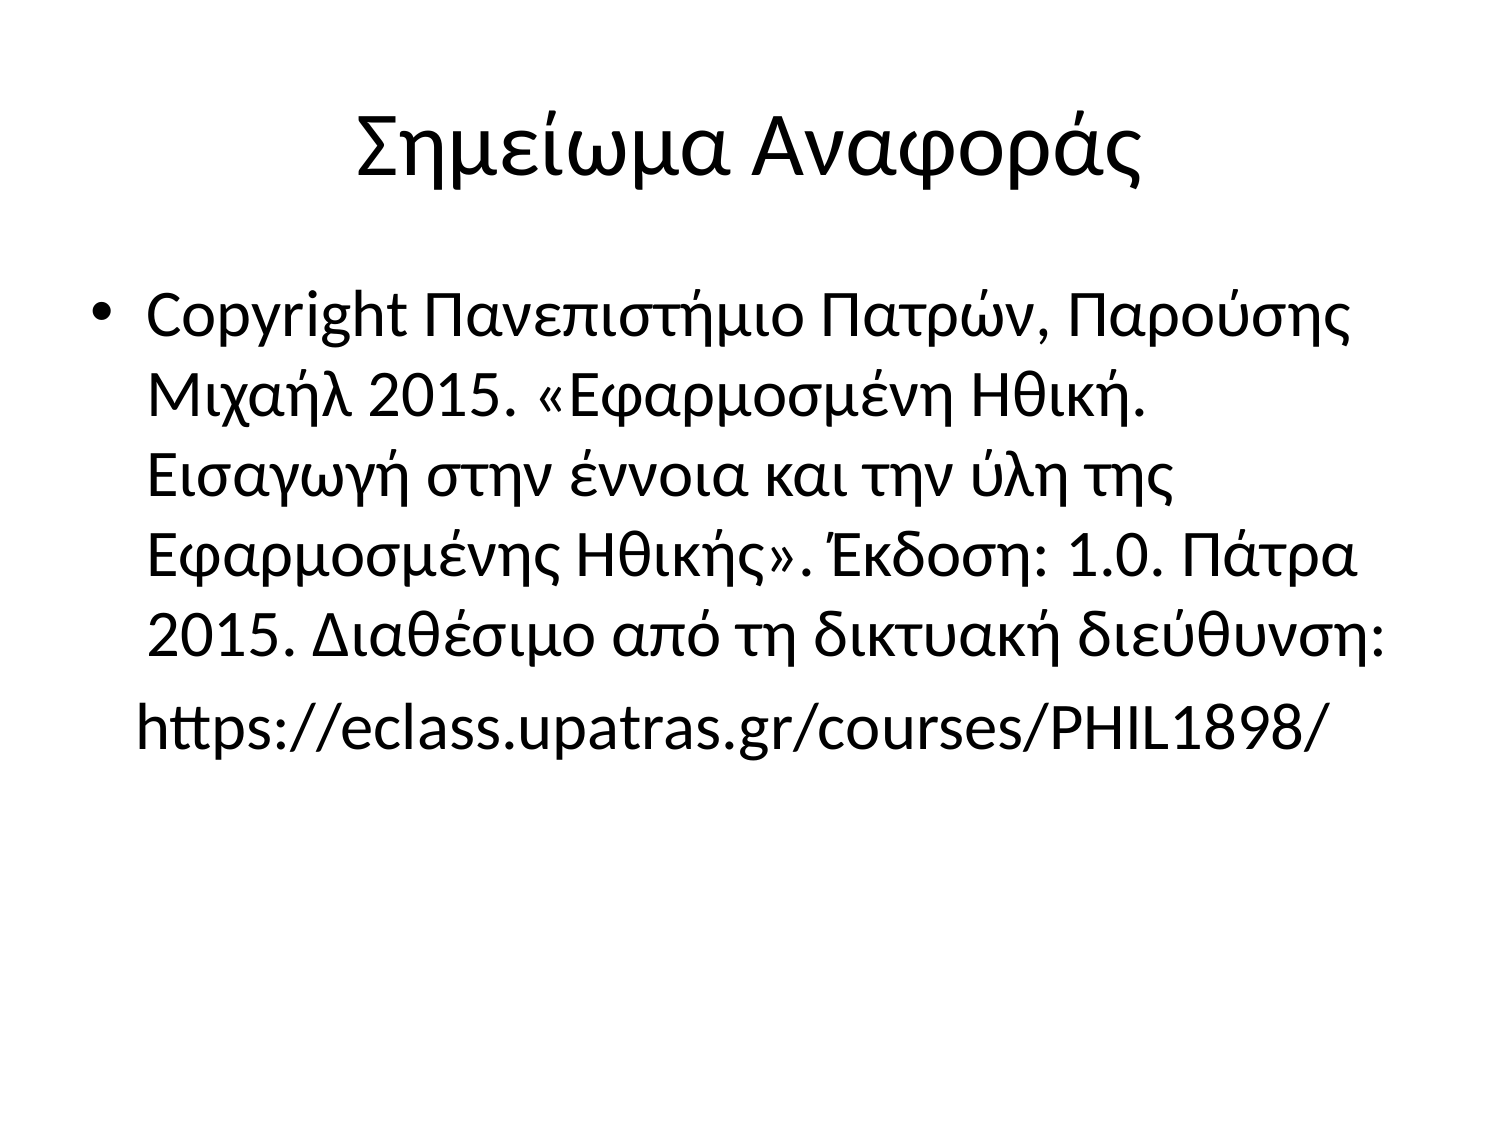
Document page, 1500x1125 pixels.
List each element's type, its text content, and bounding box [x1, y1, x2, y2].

list Copyright Πανεπιστήμιο Πατρών, Παρούσης Μιχαήλ 2015. «Εφαρμοσμένη Ηθική. Εισαγωγή στην έννοια και την ύλη της Εφαρμοσμένης Ηθικής». Έκδοση: 1.0. Πάτρα 2015. Διαθέσιμο από τη δικτυακή διεύθυνση: https://eclass.upatras.gr/courses/PHIL1898/ [75, 262, 1425, 1005]
title Σημείωμα Αναφοράς [75, 45, 1425, 233]
